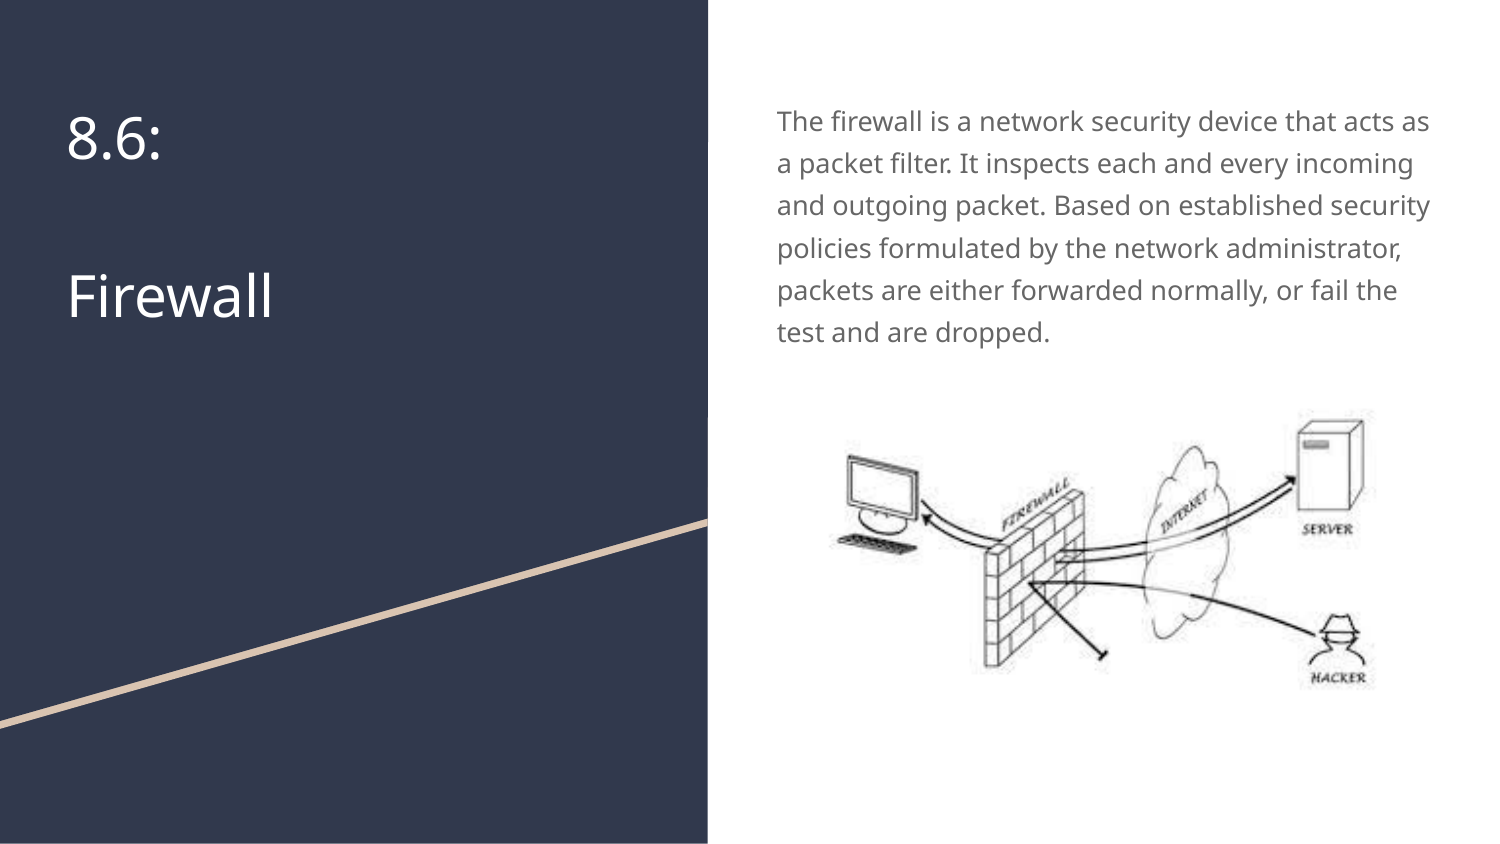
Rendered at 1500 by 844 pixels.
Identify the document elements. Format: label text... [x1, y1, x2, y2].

title 8.6: Firewall [51, 82, 660, 494]
list The firewall is a network security device that acts as a packet filter. It inspects each and every incoming and outgoing packet. Based on established security policies formulated by the network administrator, packets are either forwarded normally, or fail the test and are dropped. [761, 82, 1446, 755]
picture [813, 377, 1398, 707]
